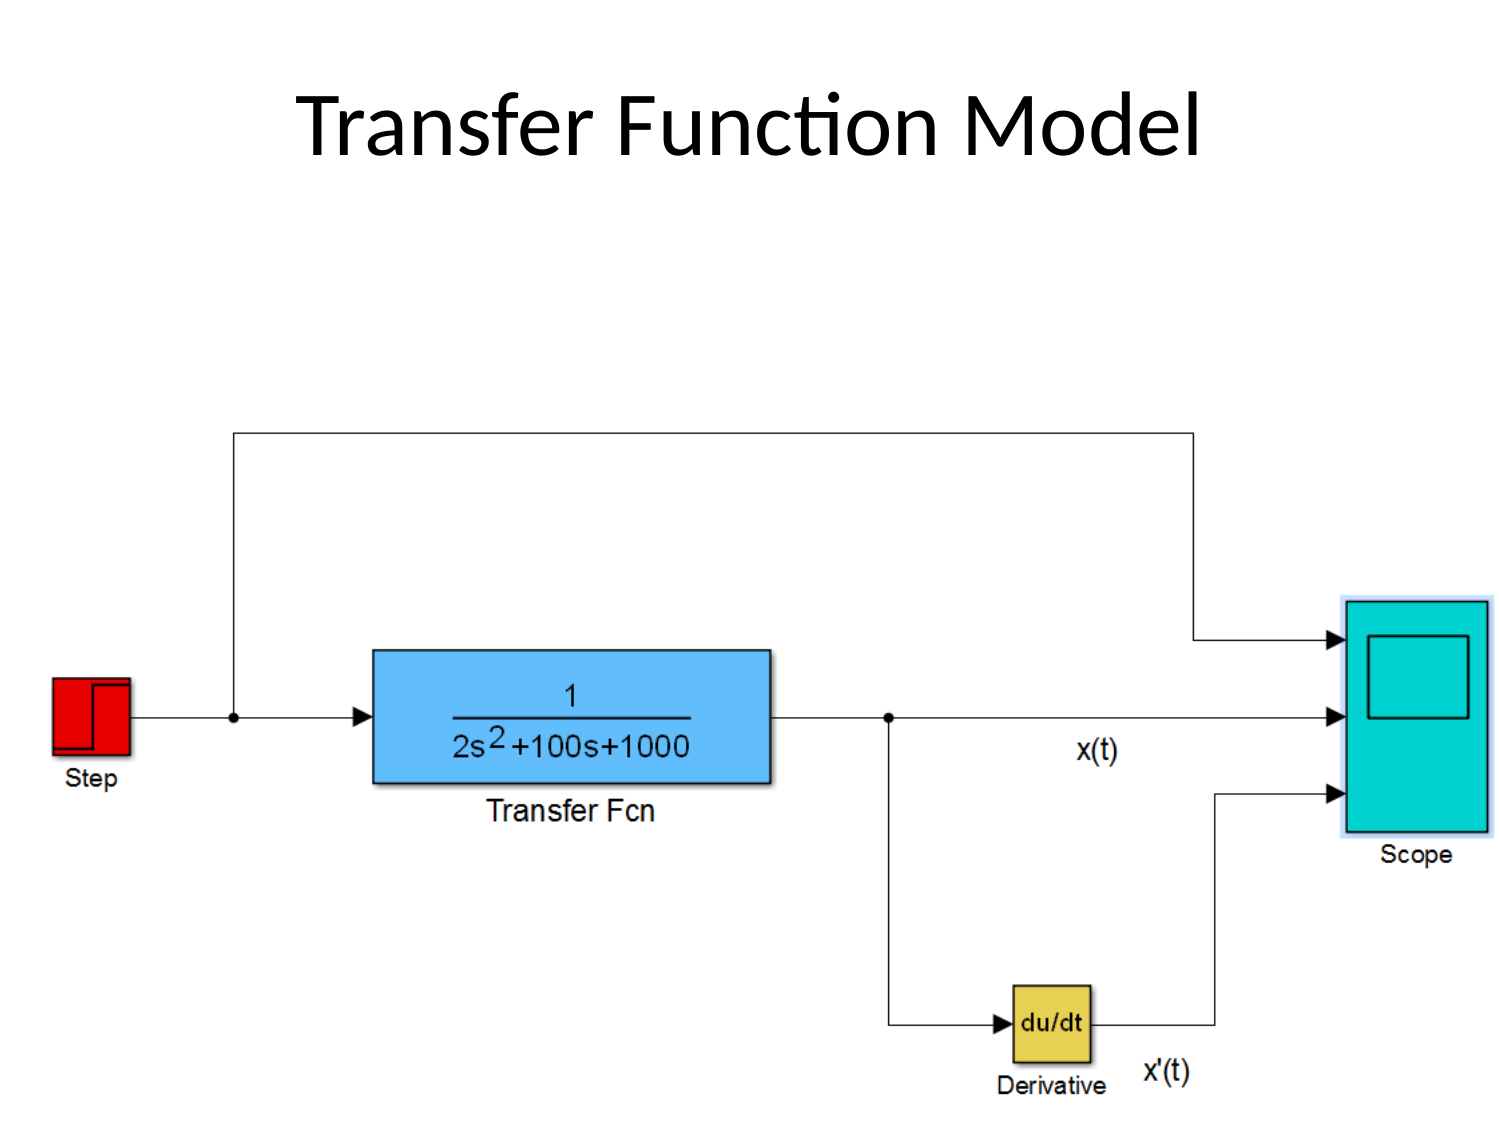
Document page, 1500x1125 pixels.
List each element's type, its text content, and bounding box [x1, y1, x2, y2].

title Transfer Function Model [75, 24, 1425, 213]
picture [44, 414, 1496, 1125]
